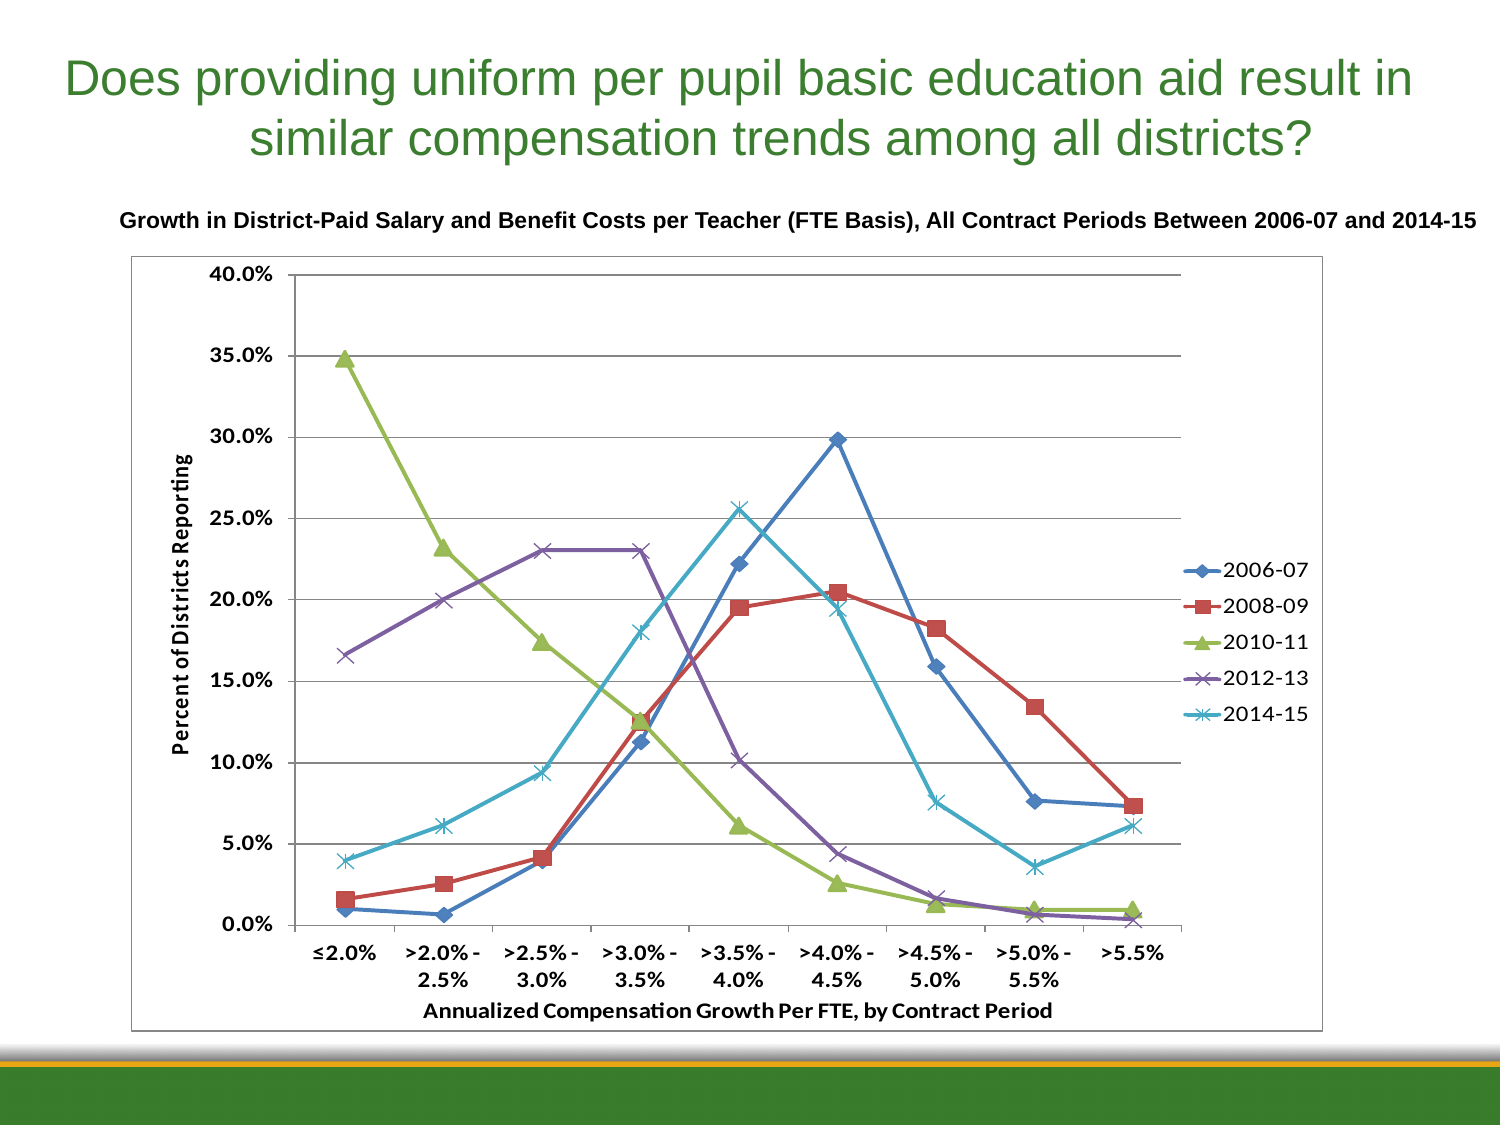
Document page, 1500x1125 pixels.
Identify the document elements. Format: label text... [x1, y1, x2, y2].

picture [0, 1034, 1500, 1125]
picture [129, 254, 1324, 1032]
text_box Growth in District-Paid Salary and Benefit Costs per Teacher (FTE Basis), All Contract Periods Between 2006-07 and 2014-15 [104, 198, 1494, 286]
title Does providing uniform per pupil basic education aid result in similar compensation trends among all districts? [48, 27, 1444, 184]
